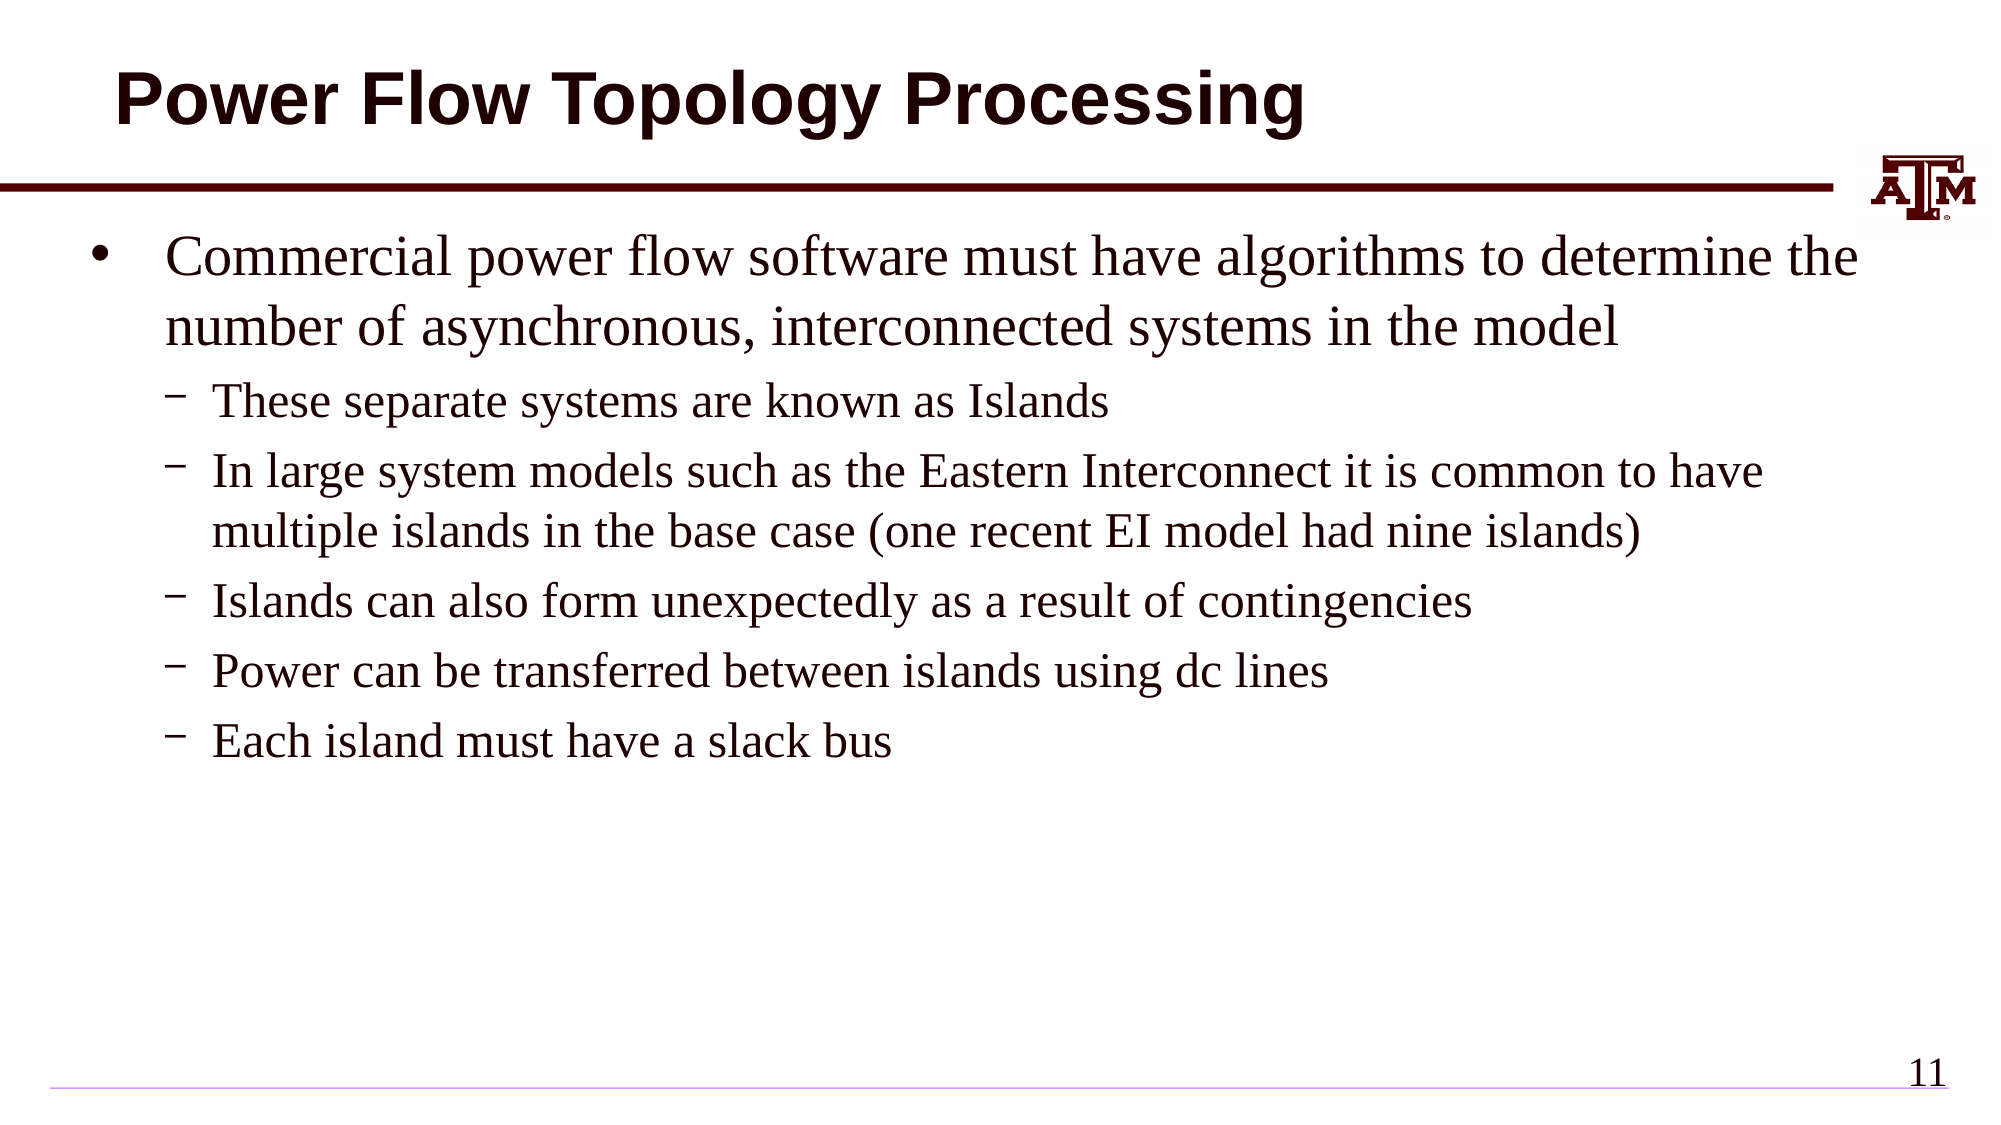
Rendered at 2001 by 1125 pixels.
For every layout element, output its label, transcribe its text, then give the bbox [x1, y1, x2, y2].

title Power Flow Topology Processing [99, 12, 1934, 188]
picture [1856, 137, 1990, 238]
text_box 10 [1649, 1037, 1963, 1113]
list Commercial power flow software must have algorithms to determine the number of asynchronous, interconnected systems in the model These separate systems are known as Islands In large system models such as the Eastern Interconnect it is common to have multiple islands in the base case (one recent EI model had nine islands) Islands can also form unexpectedly as a result of contingencies Power can be transferred between islands using dc lines Each island must have a slack bus [74, 209, 1929, 823]
